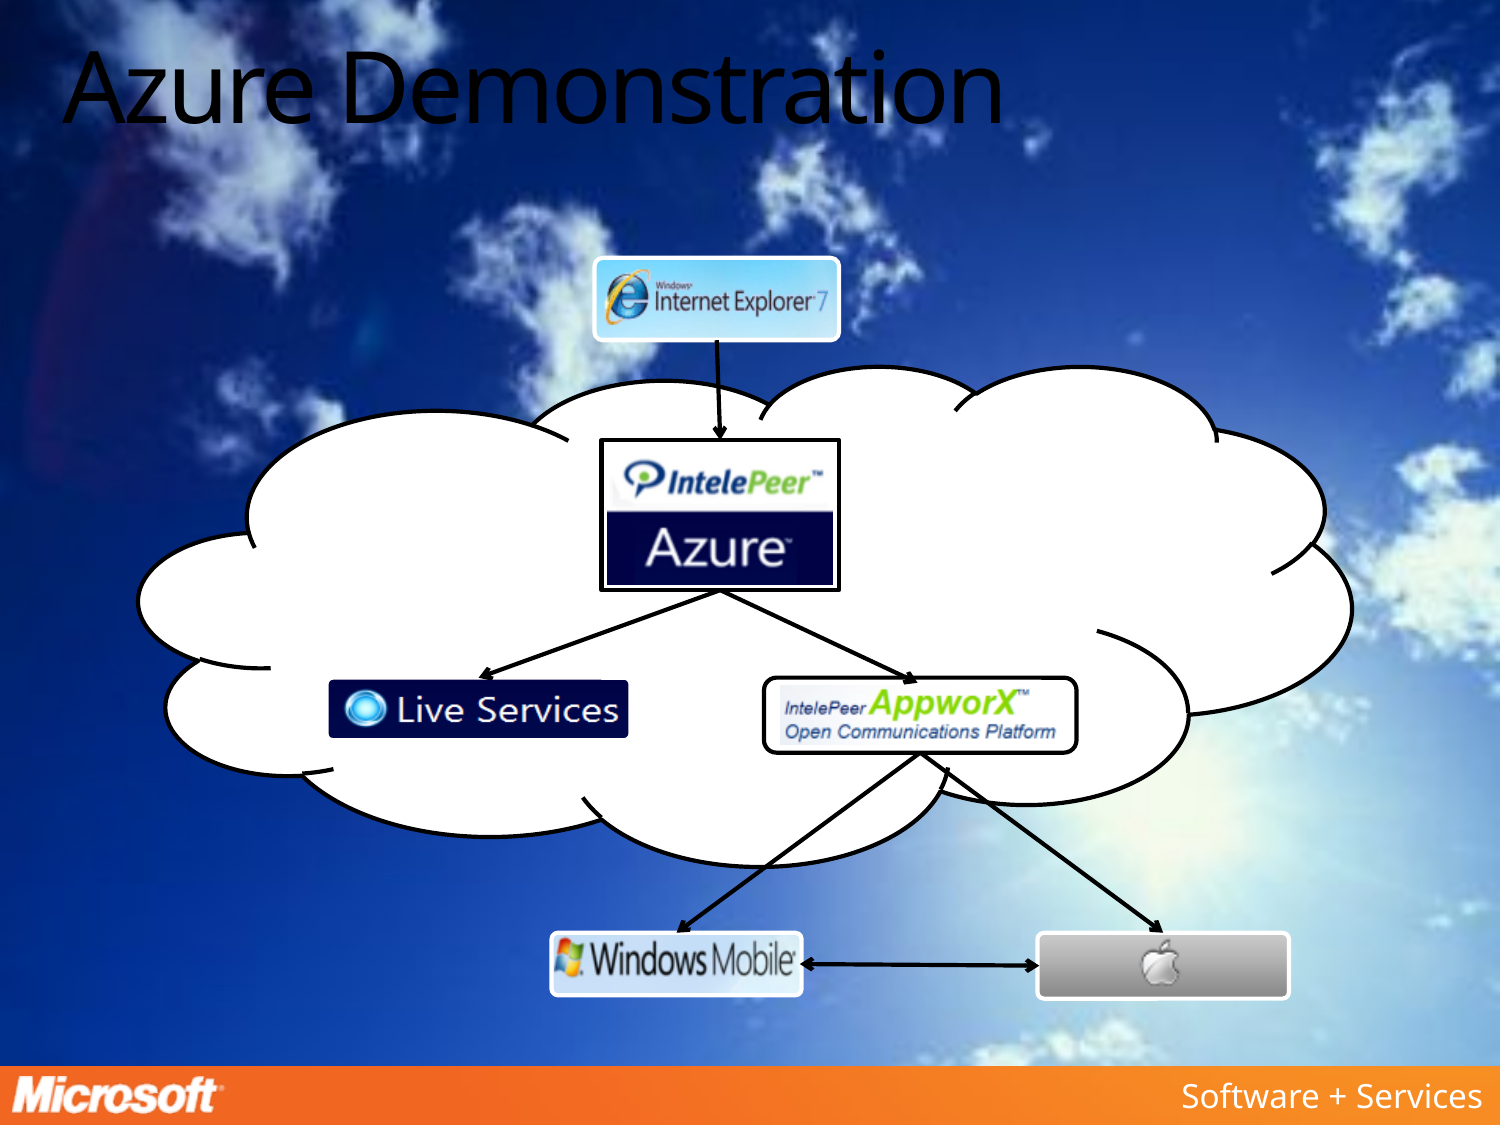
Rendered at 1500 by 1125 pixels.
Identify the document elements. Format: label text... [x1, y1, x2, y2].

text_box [951, 721, 1132, 965]
text_box [761, 681, 765, 717]
text_box [895, 757, 944, 838]
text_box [594, 257, 840, 341]
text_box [668, 388, 769, 393]
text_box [326, 677, 548, 741]
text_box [708, 720, 889, 965]
text_box [135, 378, 765, 865]
title Azure Demonstration [62, 37, 1438, 147]
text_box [772, 537, 866, 717]
text_box [599, 438, 841, 532]
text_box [1037, 932, 1290, 999]
text_box [722, 364, 1355, 783]
text_box [872, 675, 904, 682]
picture [0, 0, 1500, 1125]
text_box [914, 675, 1079, 718]
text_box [551, 932, 802, 996]
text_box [555, 512, 644, 756]
